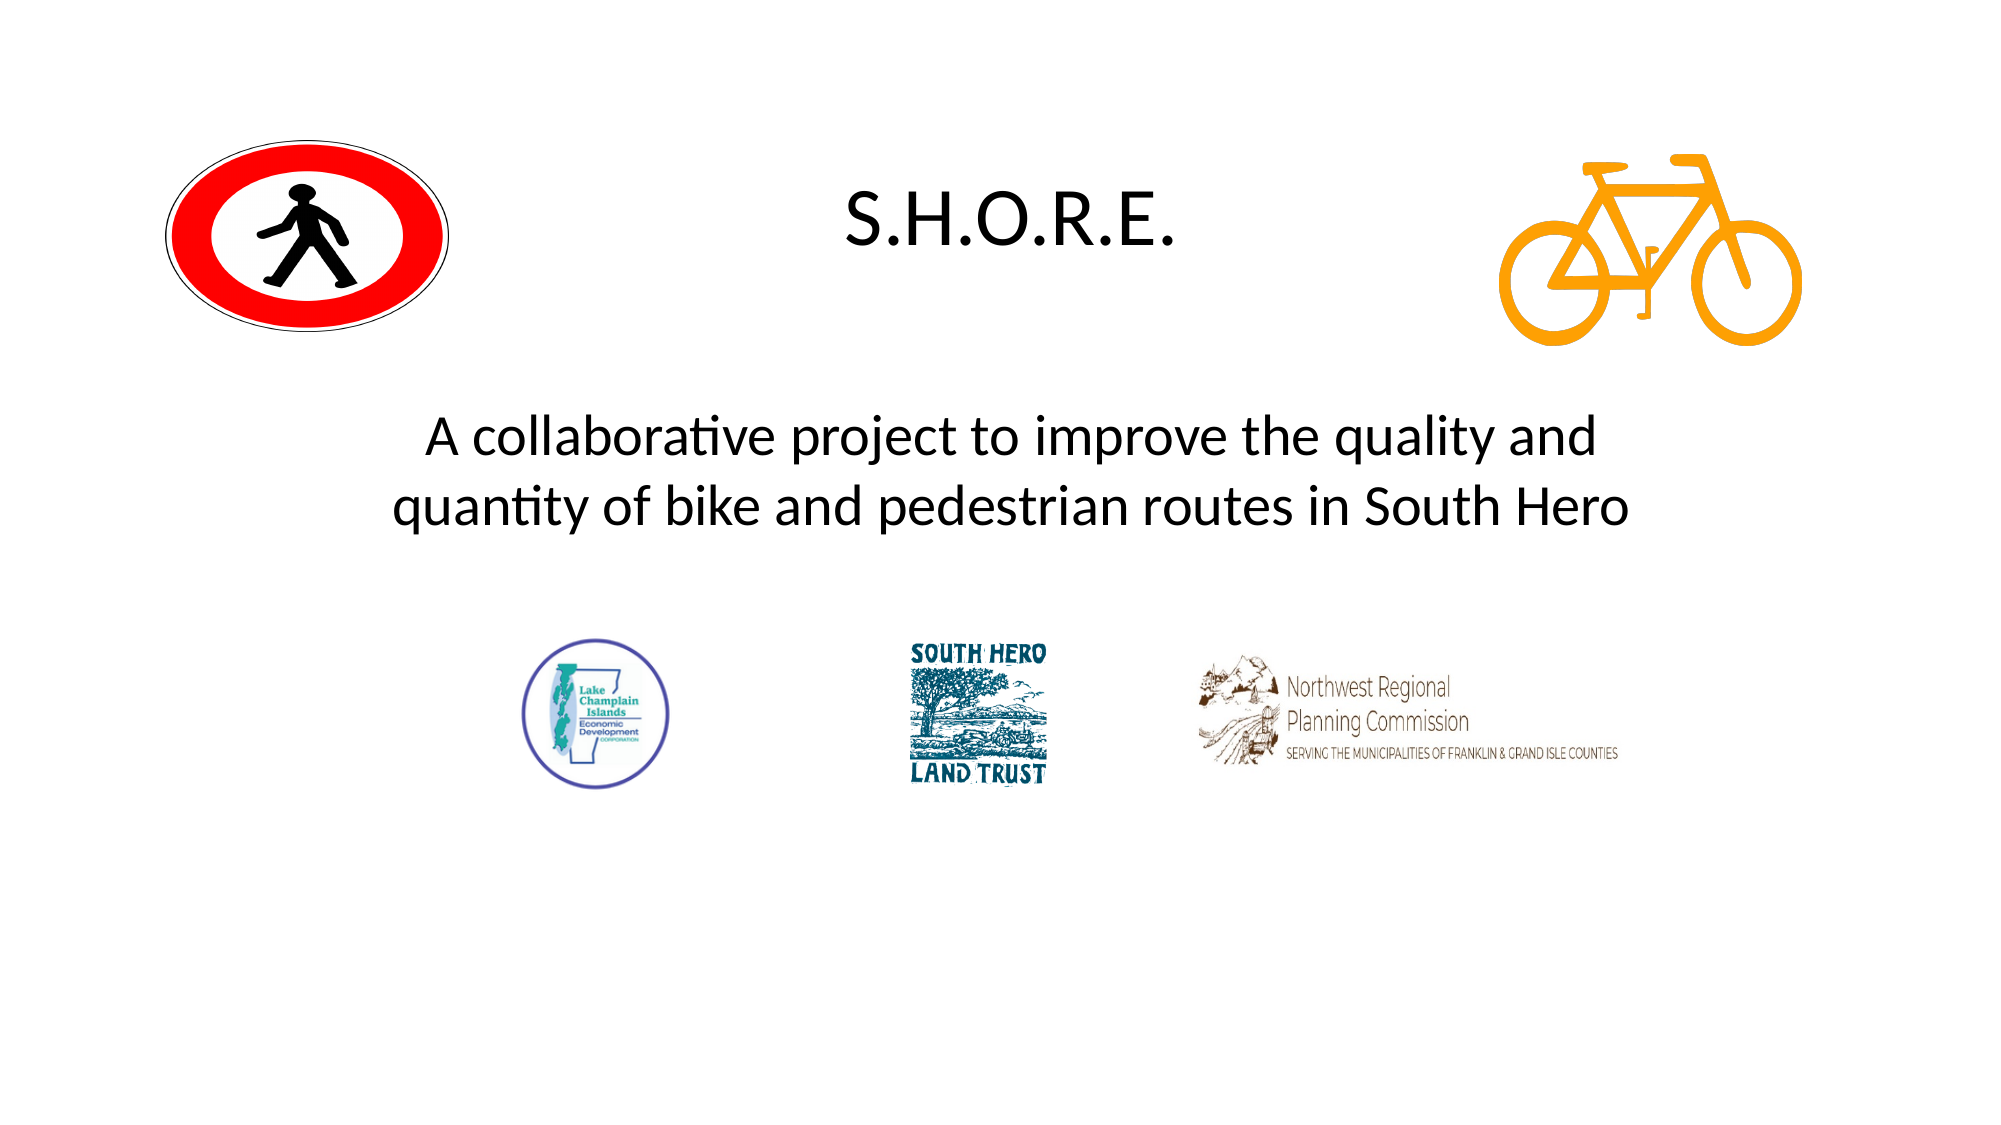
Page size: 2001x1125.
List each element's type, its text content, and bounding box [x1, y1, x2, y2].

picture [165, 140, 449, 332]
picture [1499, 154, 1802, 346]
picture [1010, 743, 1027, 753]
picture [909, 754, 1047, 788]
picture [909, 640, 1047, 757]
text_box S.H.O.R.E. A collaborative project to improve the quality and quantity of bike and pedestrian routes in South Hero [349, 154, 1675, 824]
picture [517, 634, 674, 794]
picture [1191, 640, 1624, 782]
picture [959, 746, 967, 757]
